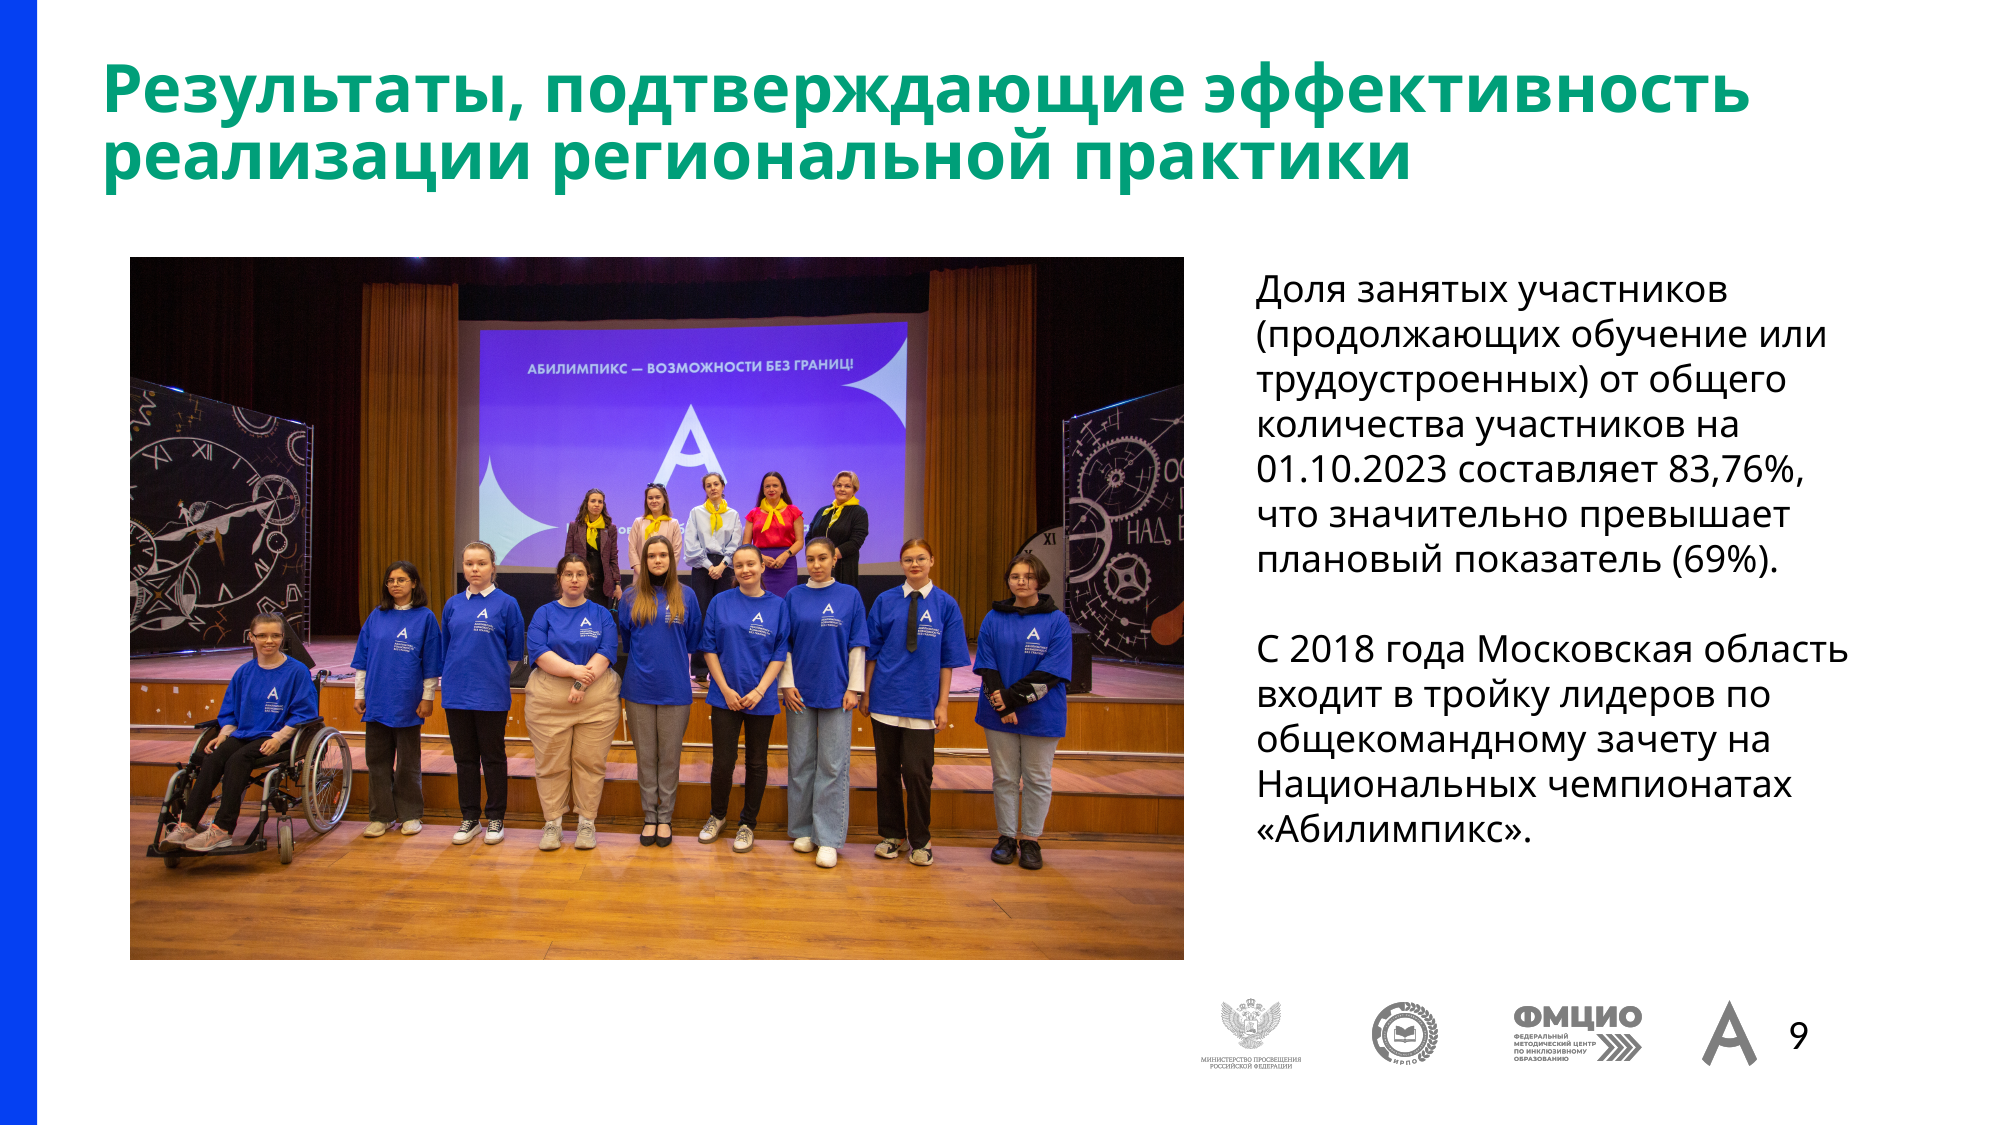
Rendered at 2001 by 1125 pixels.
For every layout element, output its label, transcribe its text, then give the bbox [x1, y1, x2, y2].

picture [1201, 998, 1301, 1069]
title Результаты, подтверждающие эффективность реализации региональной практики [101, 59, 1891, 133]
text_box Доля занятых участников (продолжающих обучение или трудоустроенных) от общего количества участников на 01.10.2023 составляет 83,76%, что значительно превышает плановый показатель (69%). С 2018 года Московская область входит в тройку лидеров по общекомандному зачету на Национальных чемпионатах «Абилимпикс». [1241, 257, 1891, 903]
picture [130, 257, 1184, 960]
picture [1702, 1000, 1757, 1066]
picture [1372, 1002, 1438, 1065]
text_box [0, 0, 38, 1125]
picture [1514, 1006, 1642, 1061]
